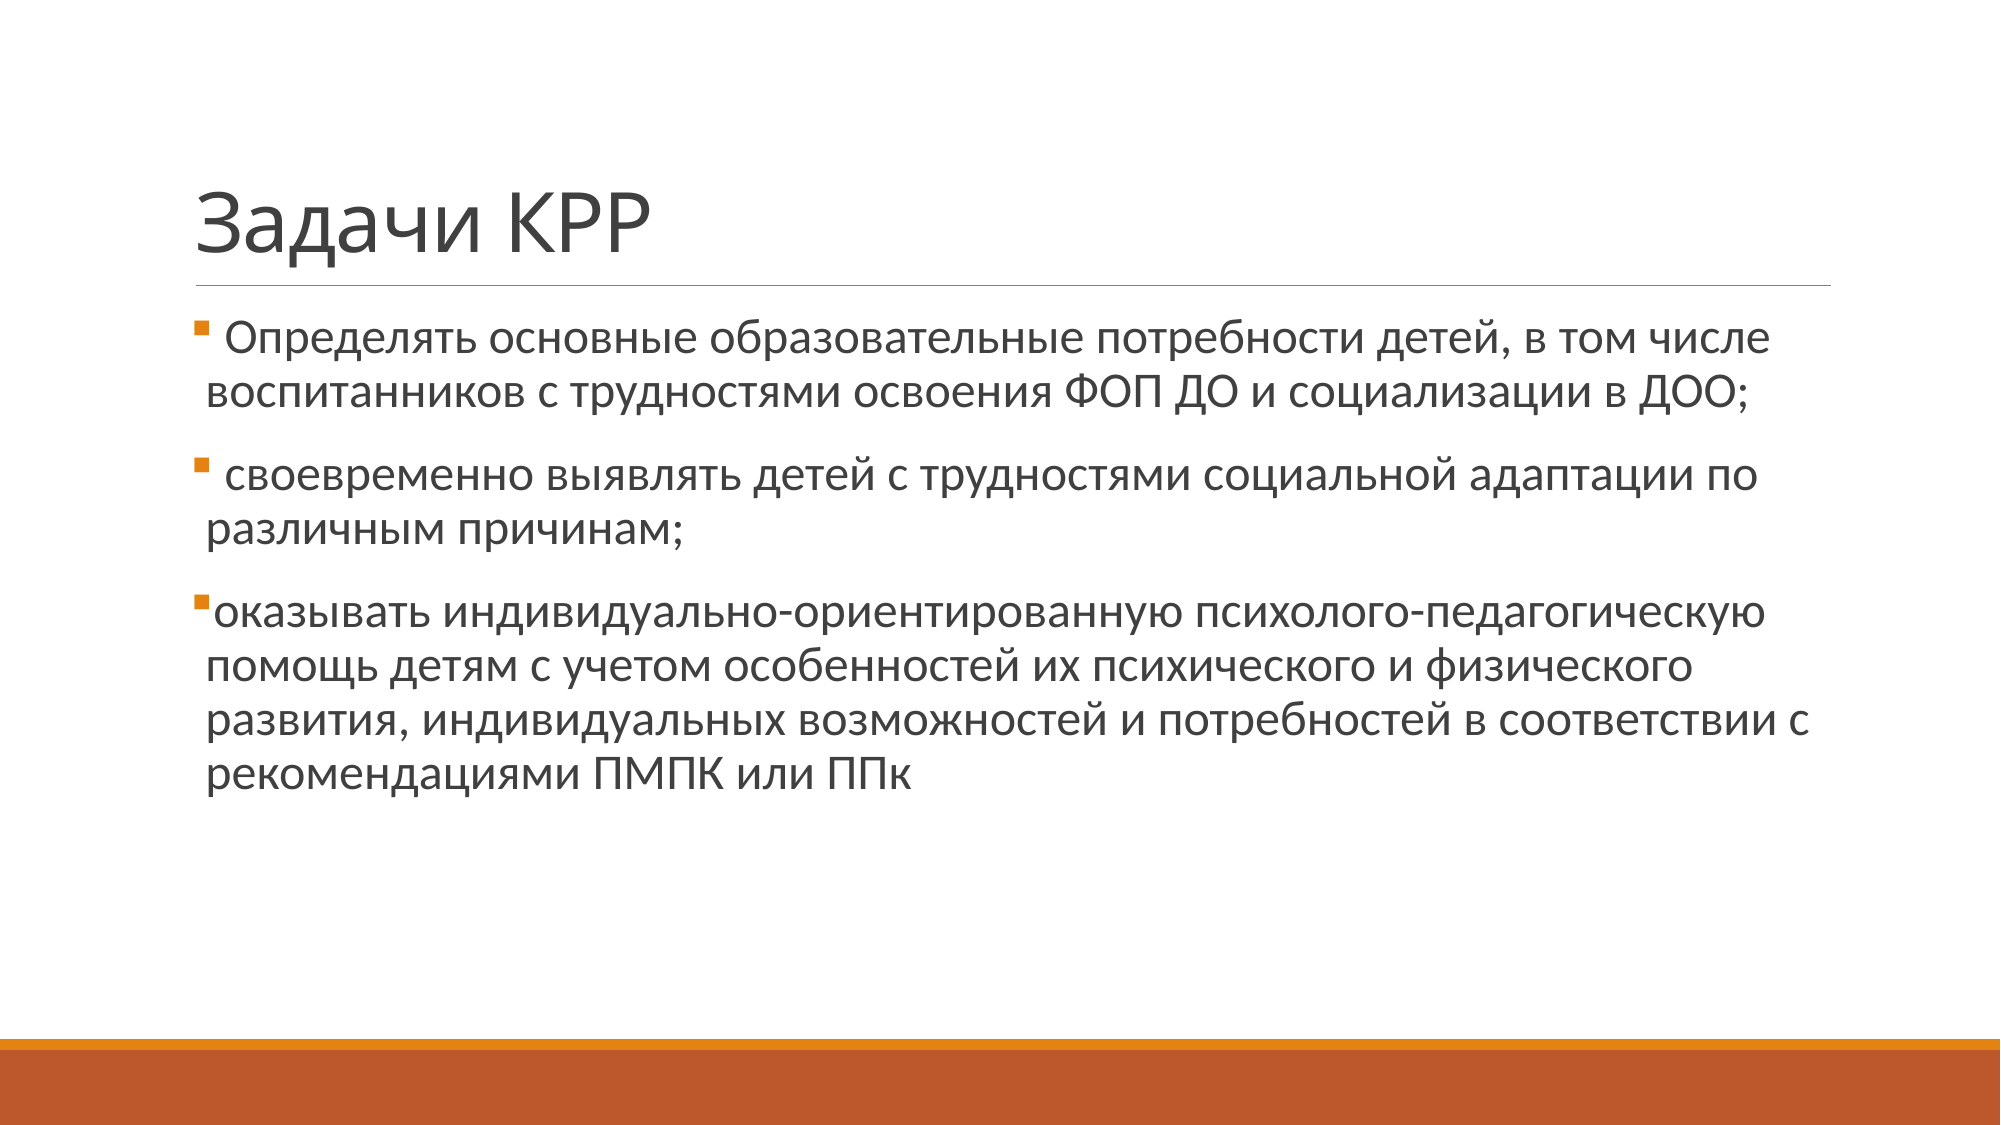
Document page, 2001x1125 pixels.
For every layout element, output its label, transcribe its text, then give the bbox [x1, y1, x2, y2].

title Задачи КРР [180, 107, 1830, 346]
list Определять основные образовательные потребности детей, в том числе воспитанников с трудностями освоения ФОП ДО и социализации в ДОО; своевременно выявлять детей с трудностями социальной адаптации по различным причинам; оказывать индивидуально-ориентированную психолого-педагогическую помощь детям с учетом особенностей их психического и физического развития, индивидуальных возможностей и потребностей в соответствии с рекомендациями ПМПК или ППк [190, 302, 1841, 903]
